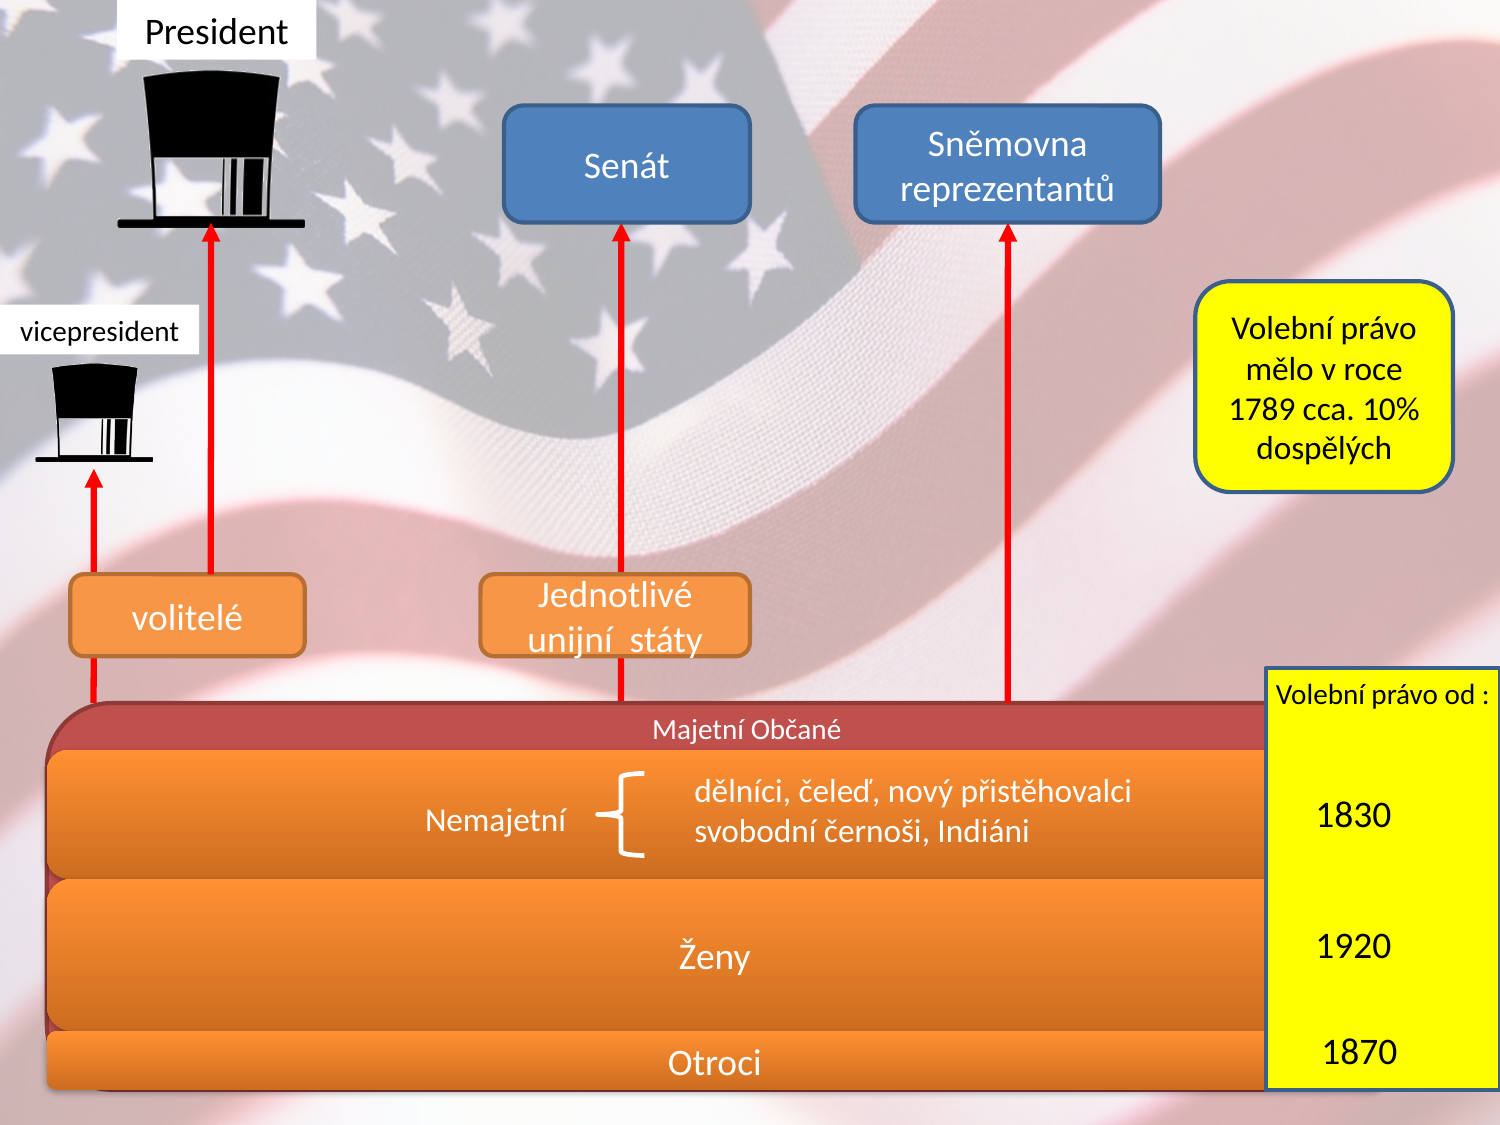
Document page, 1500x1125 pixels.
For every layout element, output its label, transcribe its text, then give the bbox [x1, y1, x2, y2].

text_box 1830 [1277, 783, 1430, 843]
text_box [1008, 700, 1264, 747]
text_box Volební právo mělo v roce 1789 cca. 10% dospělých [1193, 279, 1456, 495]
text_box Ženy [46, 878, 1264, 1029]
text_box [44, 873, 52, 894]
text_box 1870 [1289, 1019, 1430, 1080]
text_box [46, 749, 1264, 878]
text_box Sněmovna reprezentantů [853, 103, 1163, 225]
text_box Senát [501, 103, 753, 225]
text_box Nemajetní [410, 790, 598, 846]
picture [34, 399, 153, 463]
text_box dělníci, čeleď, nový přistěhovalci svobodní černoši, Indiáni [679, 761, 1264, 857]
text_box [596, 772, 645, 857]
text_box vicepresident [0, 304, 200, 355]
text_box President [117, 0, 317, 60]
picture [116, 70, 305, 229]
text_box [44, 700, 1004, 762]
text_box Volební právo od : [1253, 667, 1500, 718]
text_box volitelé [68, 572, 307, 659]
text_box 1920 [1277, 913, 1430, 974]
text_box Jednotlivé unijní státy [478, 572, 753, 659]
text_box [1264, 718, 1500, 1092]
picture [34, 363, 153, 398]
text_box Otroci [46, 1031, 1264, 1090]
text_box Majetní Občané [492, 703, 1008, 747]
text_box [44, 1022, 50, 1035]
